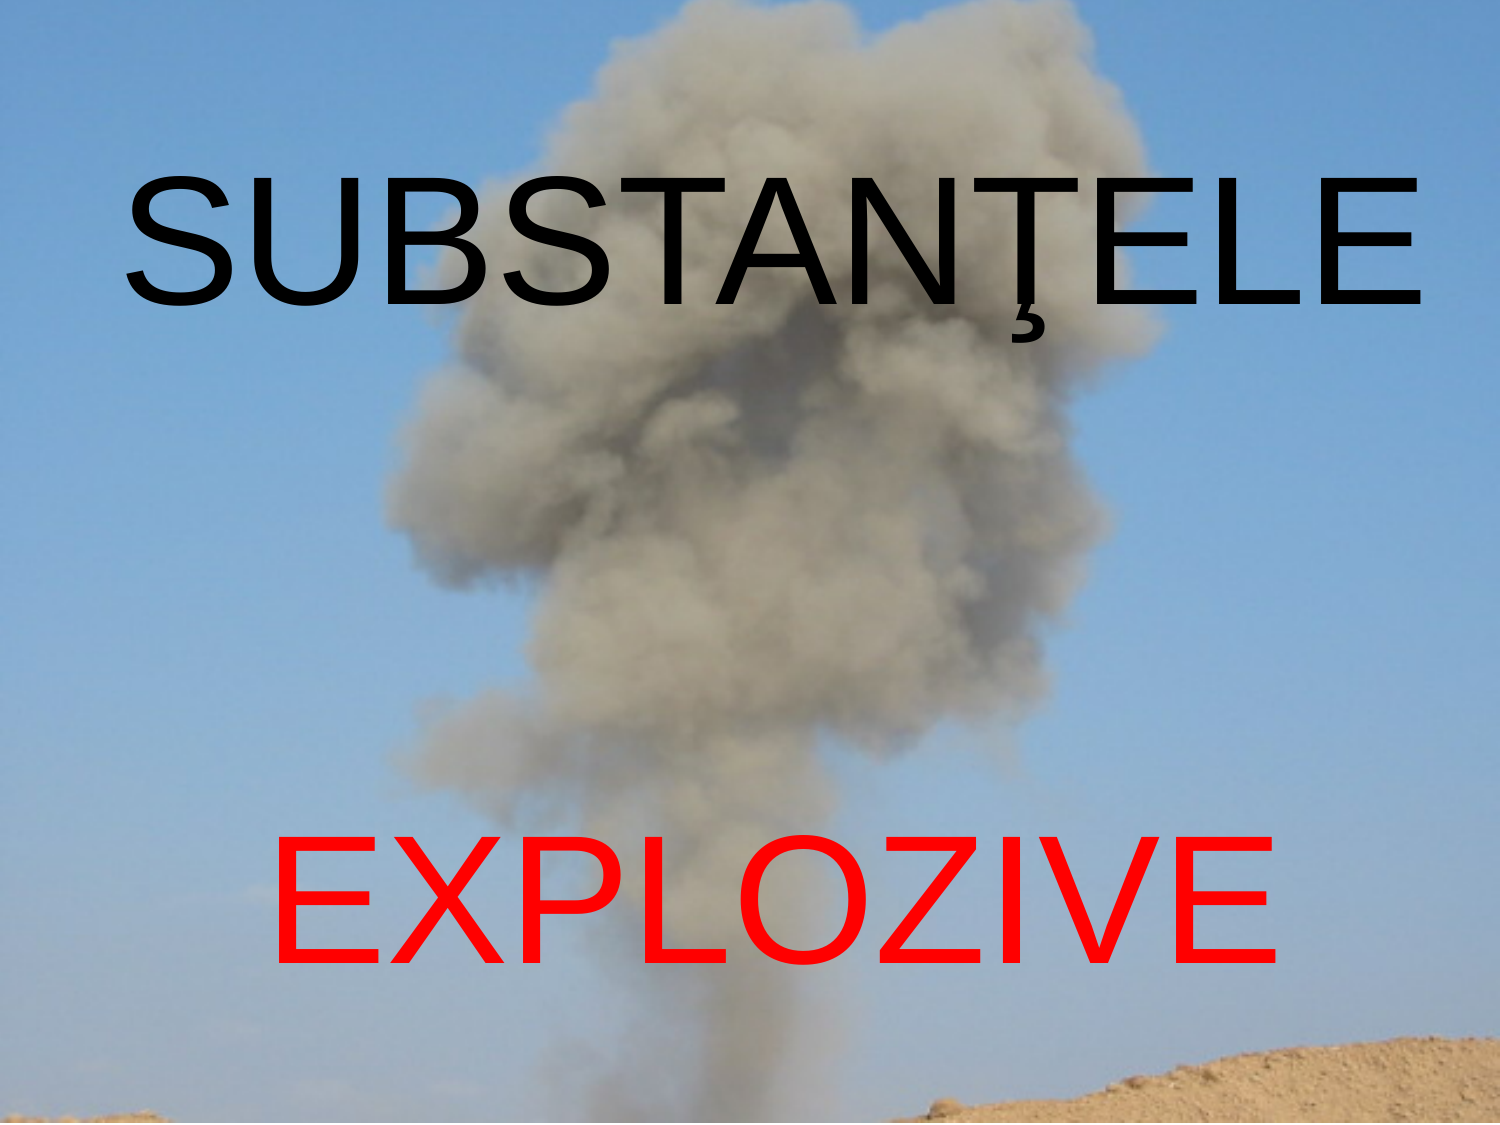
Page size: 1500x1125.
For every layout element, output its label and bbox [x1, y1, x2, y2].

list [0, 0, 1500, 1123]
